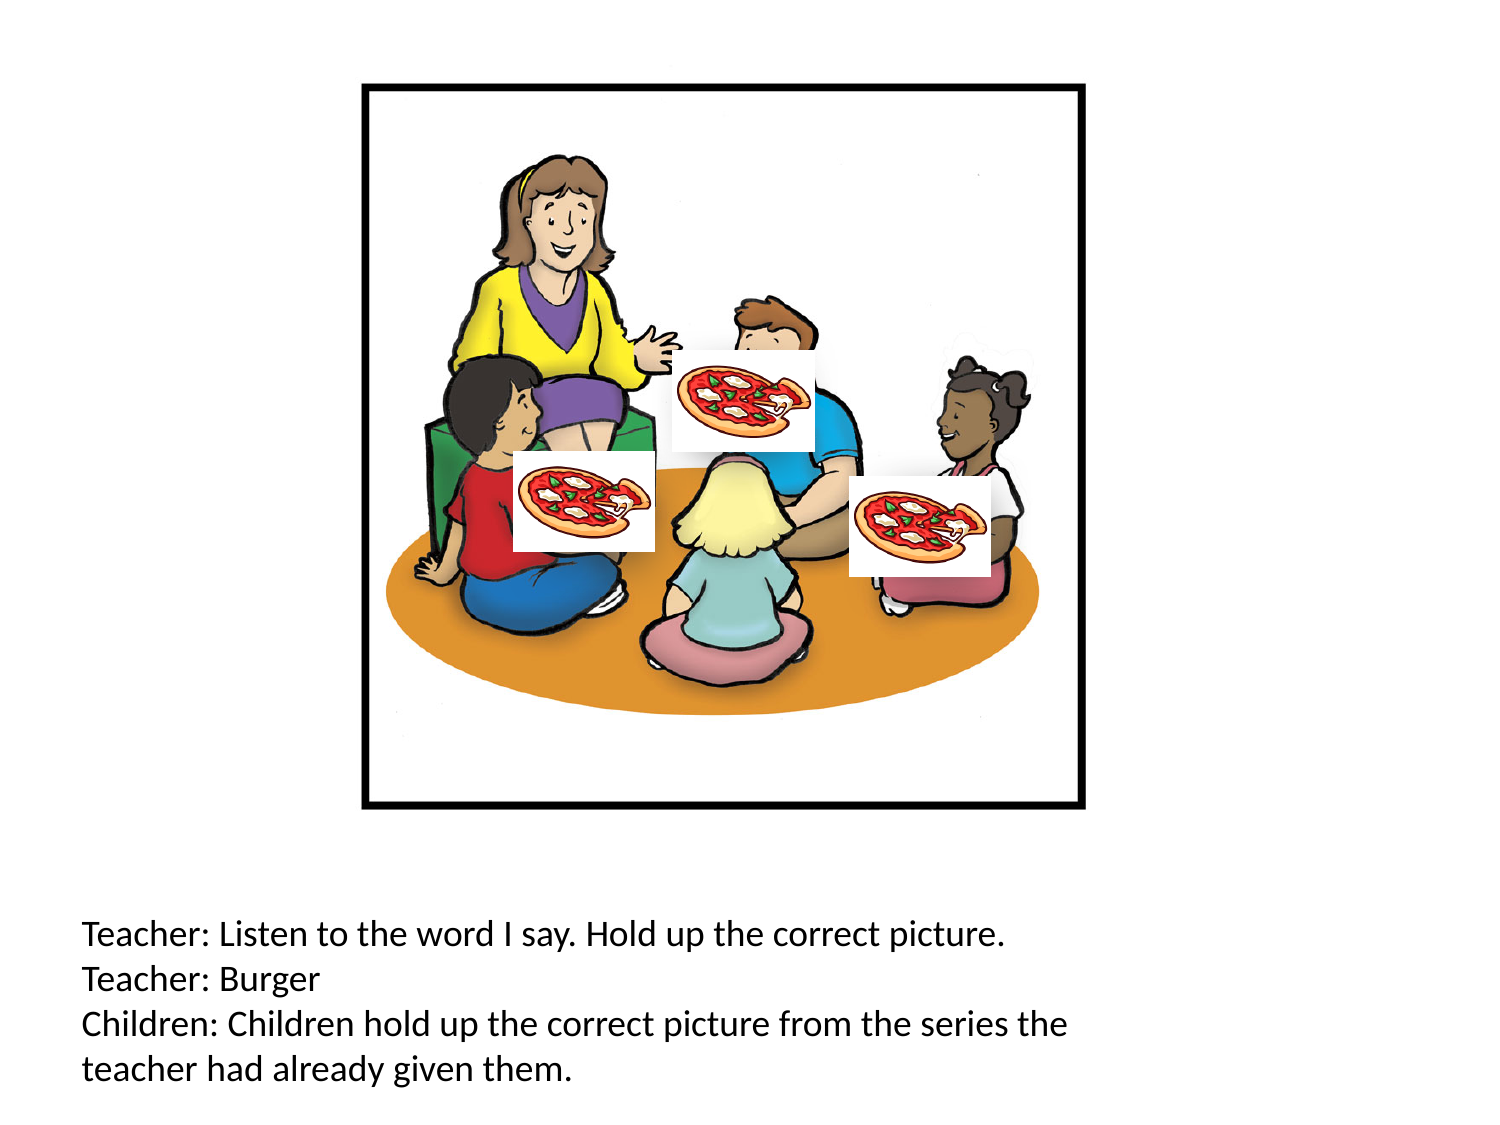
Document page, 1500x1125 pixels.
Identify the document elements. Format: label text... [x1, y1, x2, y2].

text_box Teacher: Listen to the word I say. Hold up the correct picture. Teacher: Burger Children: Children hold up the correct picture from the series the teacher had already given them. [66, 901, 1147, 1097]
picture [341, 63, 1105, 827]
